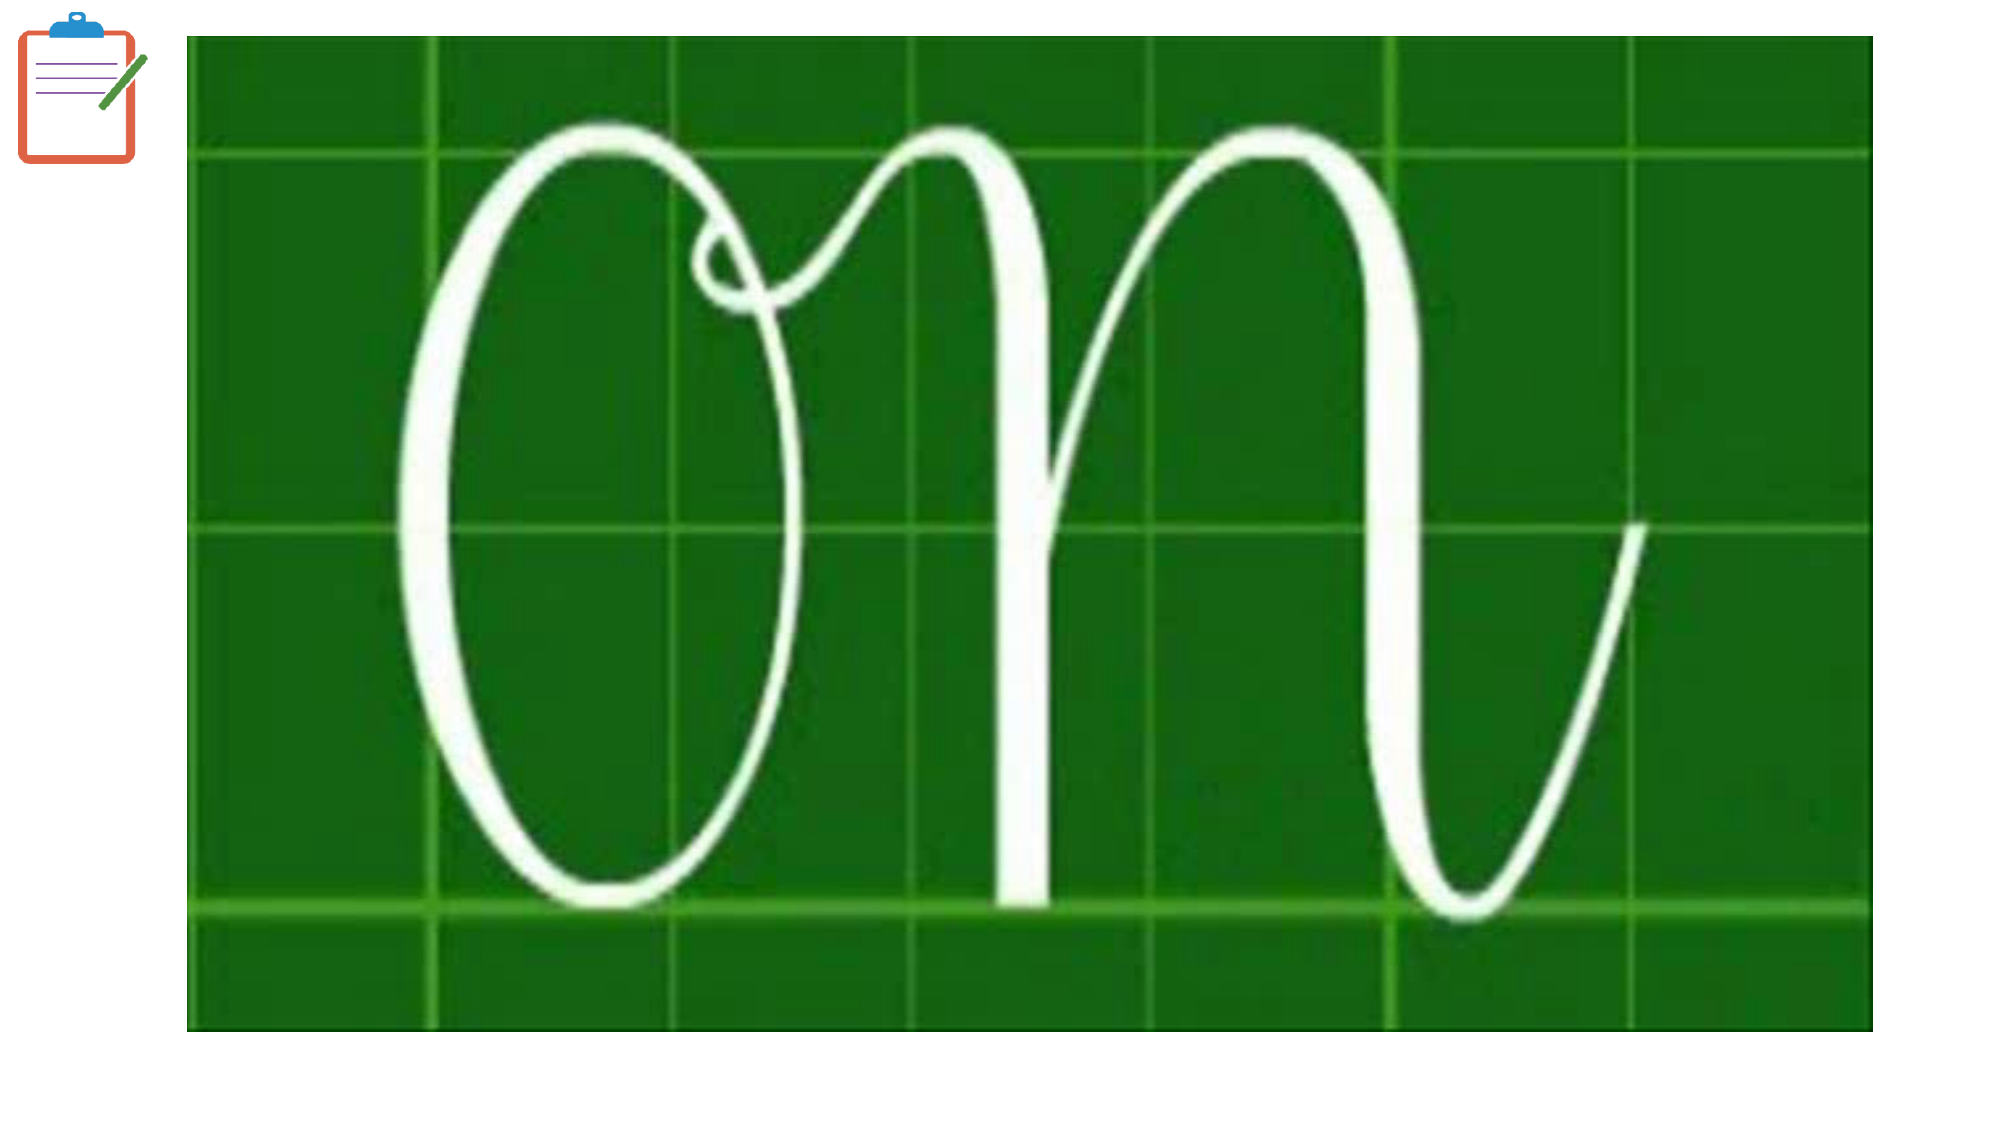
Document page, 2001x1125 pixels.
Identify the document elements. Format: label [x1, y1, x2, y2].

text_box [186, 35, 1874, 1033]
picture [18, 12, 150, 165]
